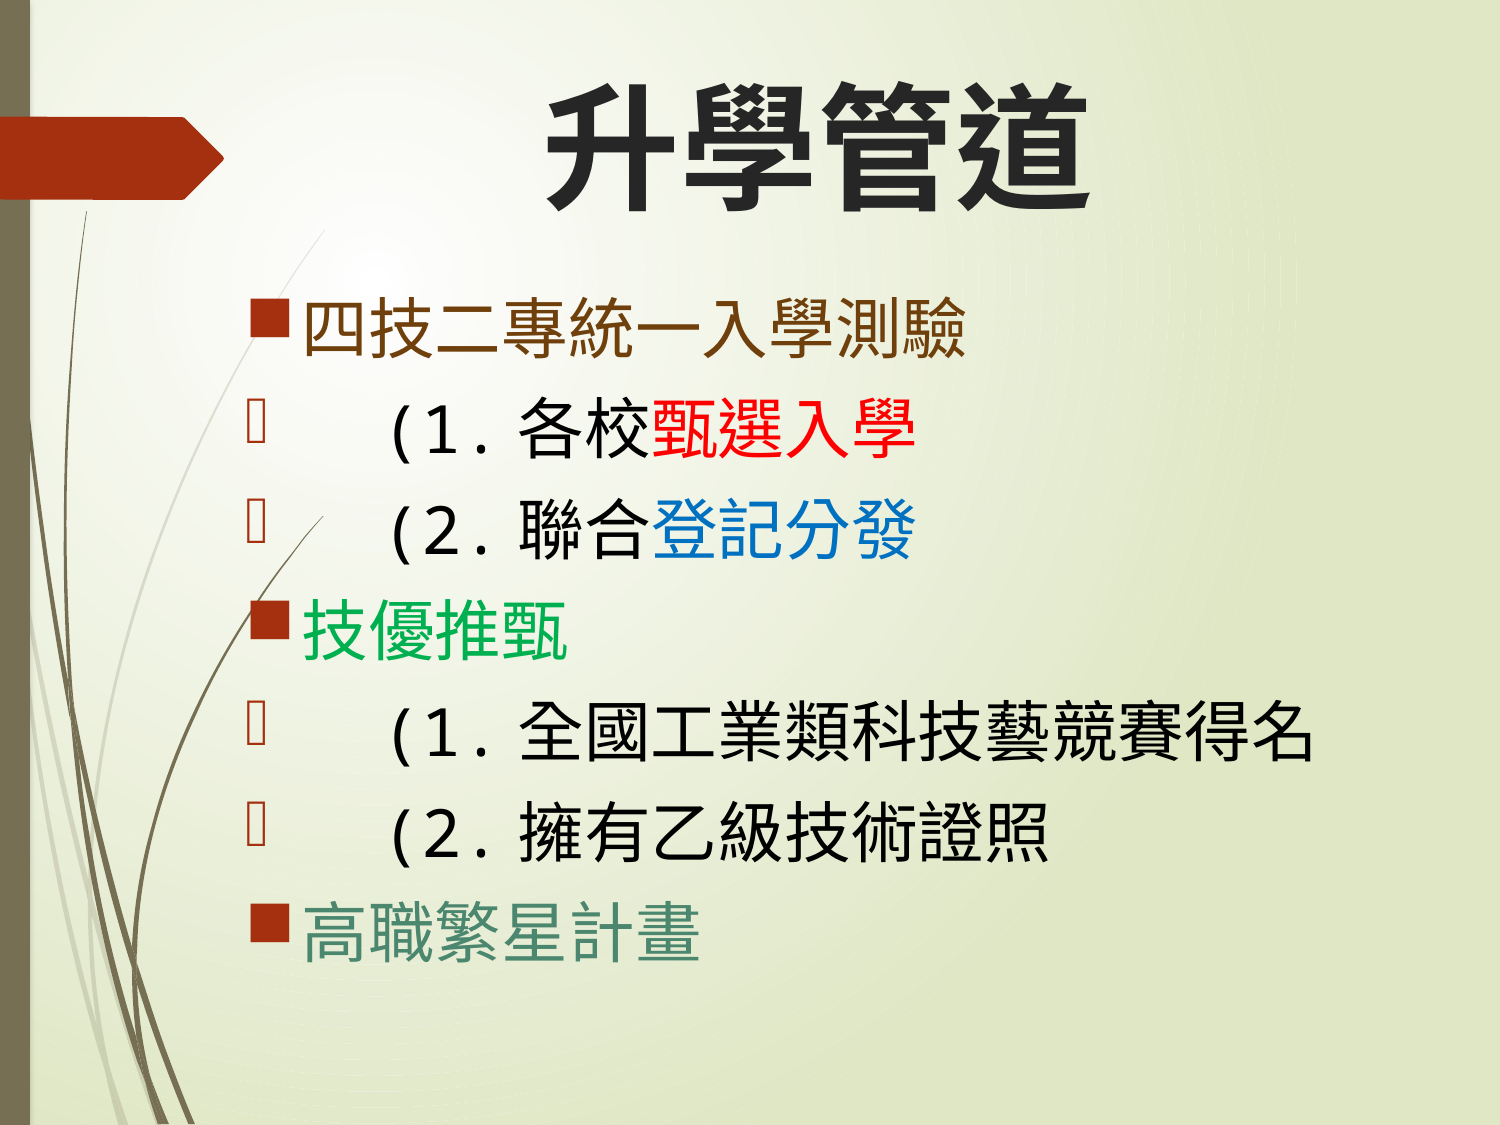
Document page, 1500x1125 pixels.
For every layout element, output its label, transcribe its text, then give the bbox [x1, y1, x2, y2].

title 升學管道 [277, 54, 1359, 265]
list 四技二專統一入學測驗 (1.各校甄選入學 (2.聯合登記分發 技優推甄 (1.全國工業類科技藝競賽得名 (2.擁有乙級技術證照 高職繁星計畫 [230, 278, 1400, 970]
